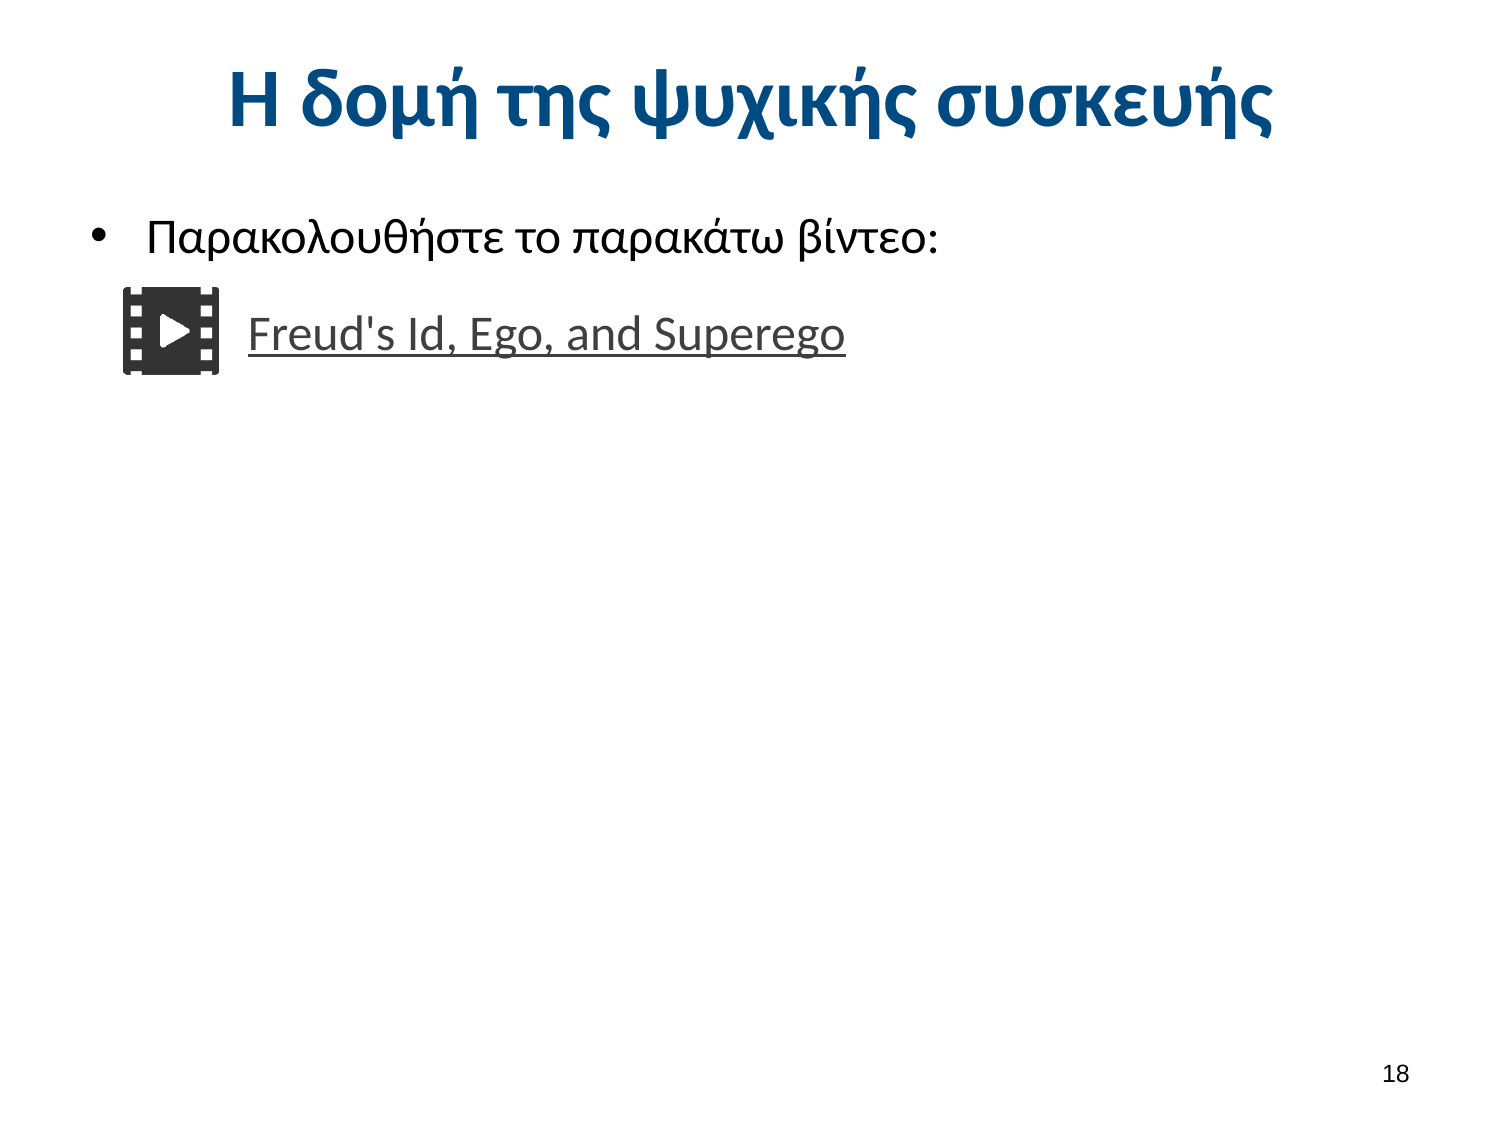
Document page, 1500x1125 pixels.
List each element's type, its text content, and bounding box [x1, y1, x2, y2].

slide_number 17 [1074, 1042, 1425, 1103]
list Παρακολουθήστε το παρακάτω βίντεο: [75, 196, 1425, 303]
text_box Freud's Id, Ego, and Superego [233, 292, 861, 368]
picture [123, 283, 219, 379]
title Η δομή της ψυχικής συσκευής [76, 19, 1427, 169]
